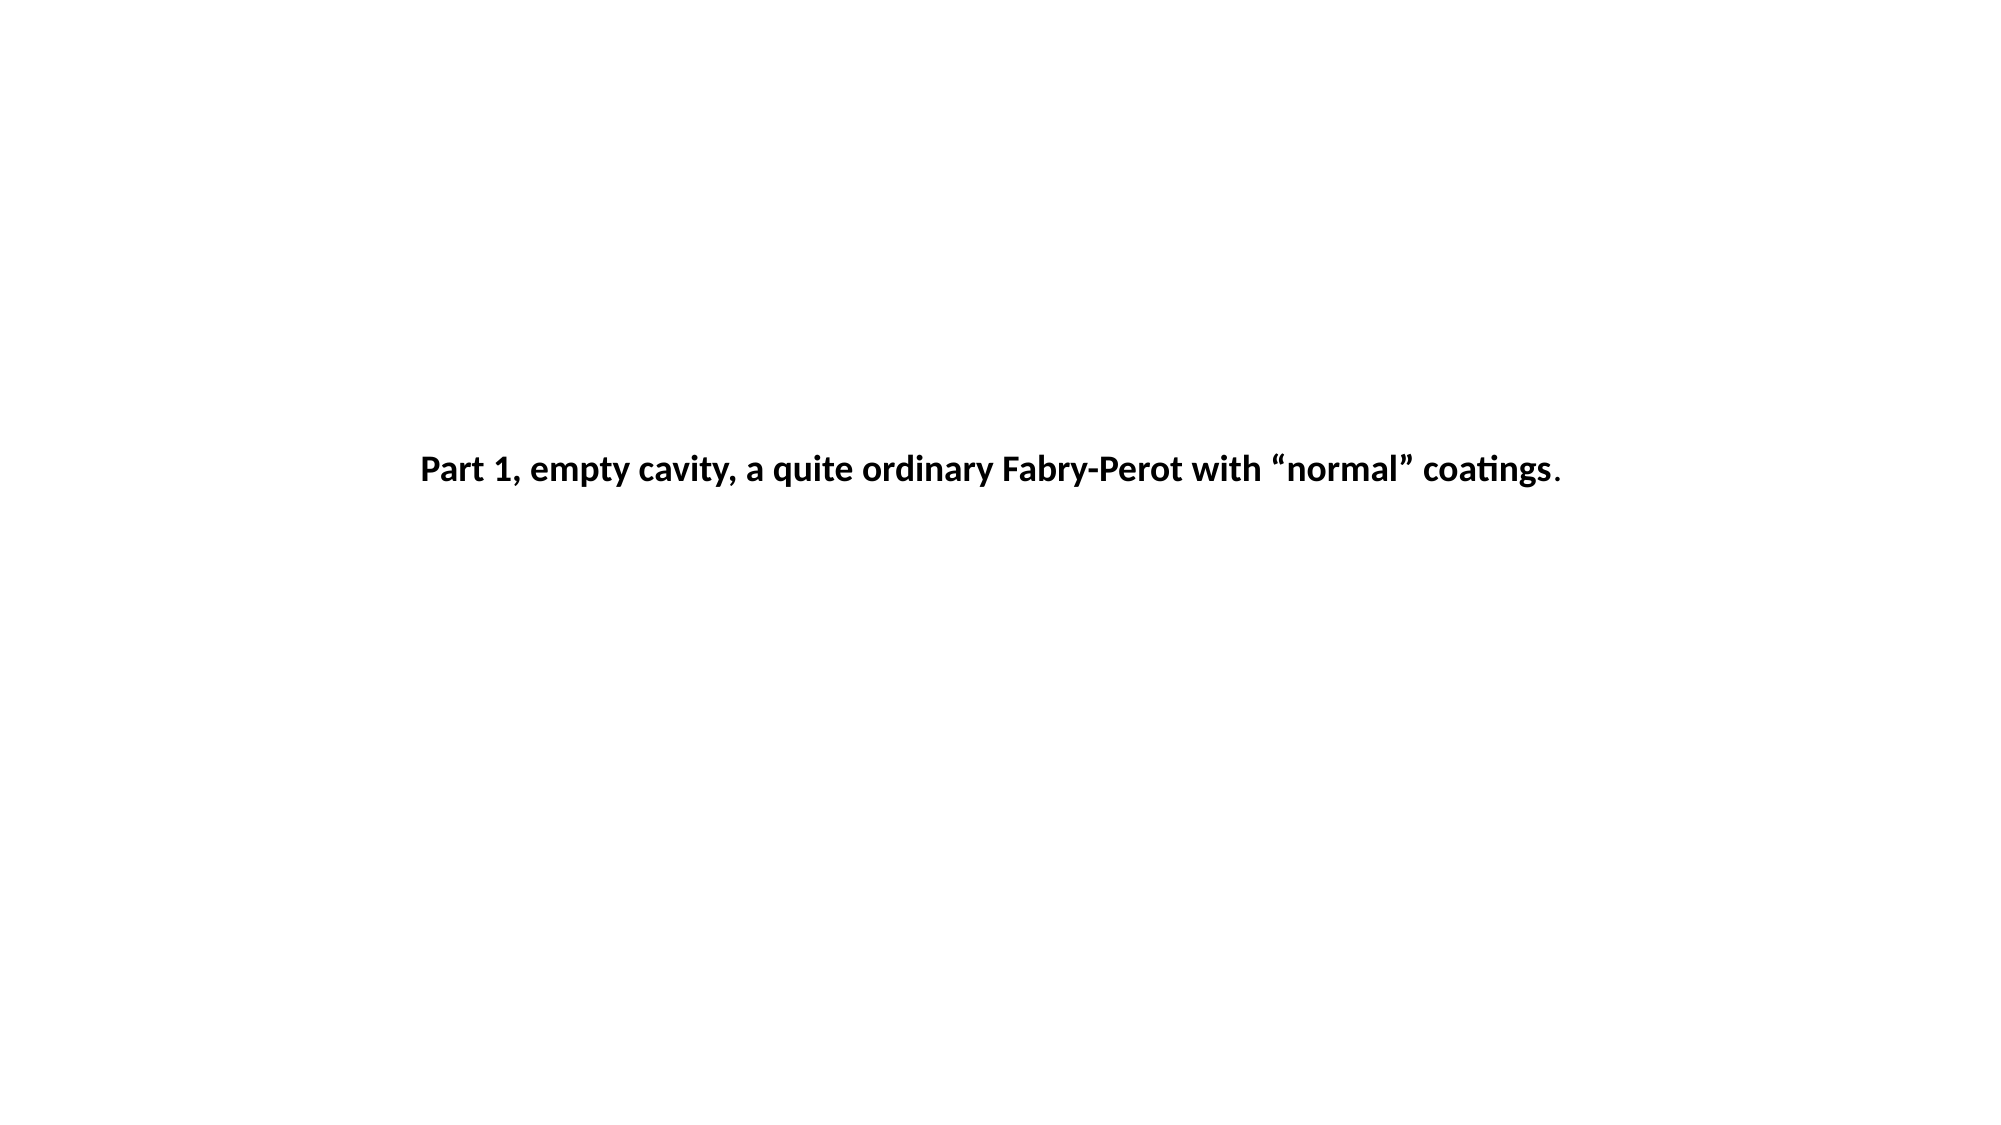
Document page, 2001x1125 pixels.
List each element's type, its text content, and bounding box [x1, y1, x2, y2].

text_box Part 1, empty cavity, a quite ordinary Fabry-Perot with “normal” coatings. [405, 436, 1606, 497]
